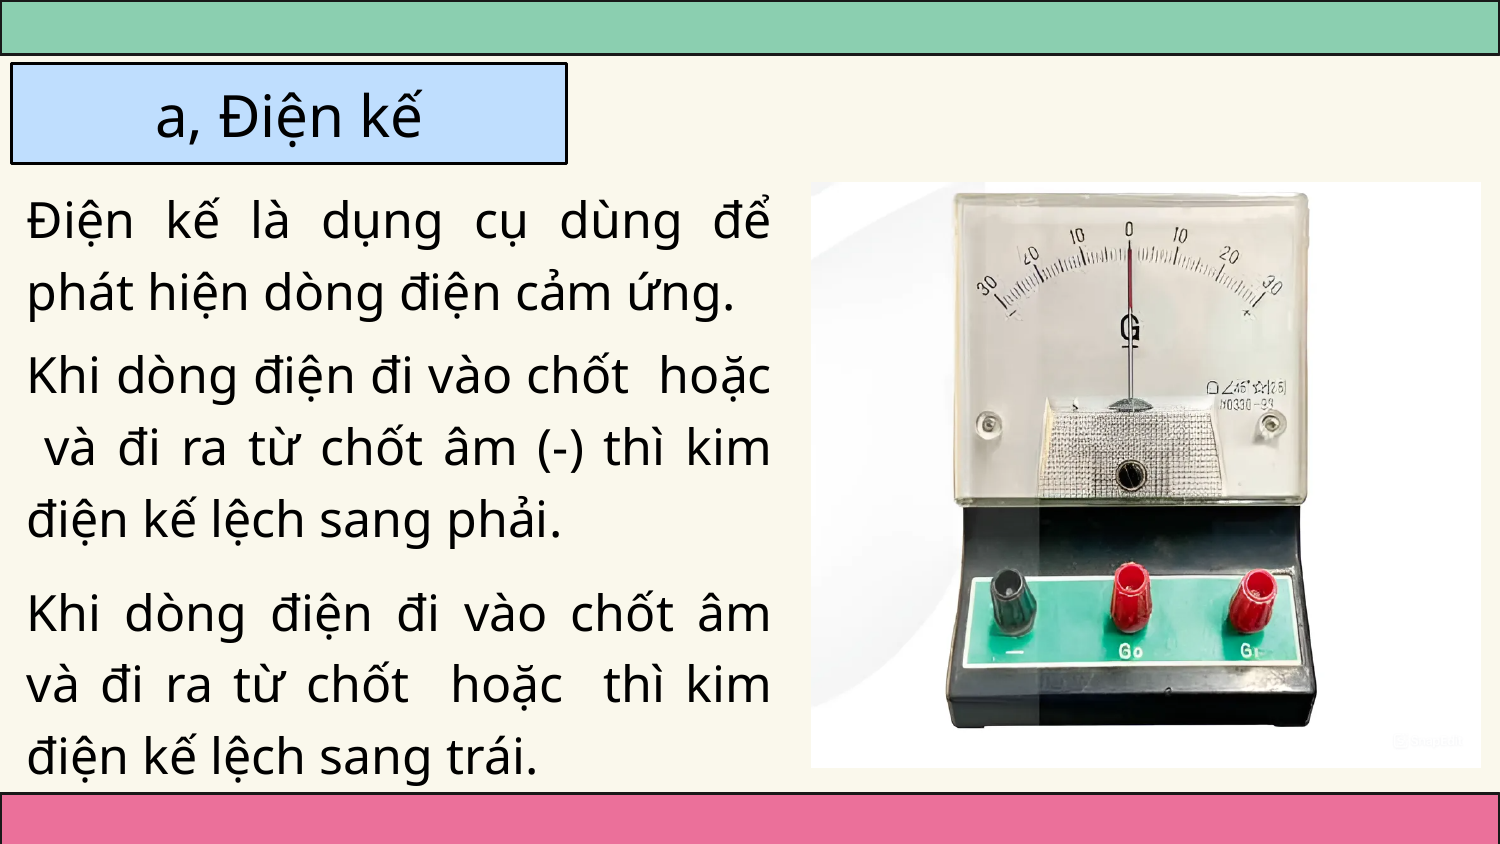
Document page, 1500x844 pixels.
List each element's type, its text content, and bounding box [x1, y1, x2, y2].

picture [810, 182, 1481, 769]
text_box Điện kế là dụng cụ dùng để phát hiện dòng điện cảm ứng. [11, 169, 788, 328]
title a, Điện kế [10, 62, 568, 165]
